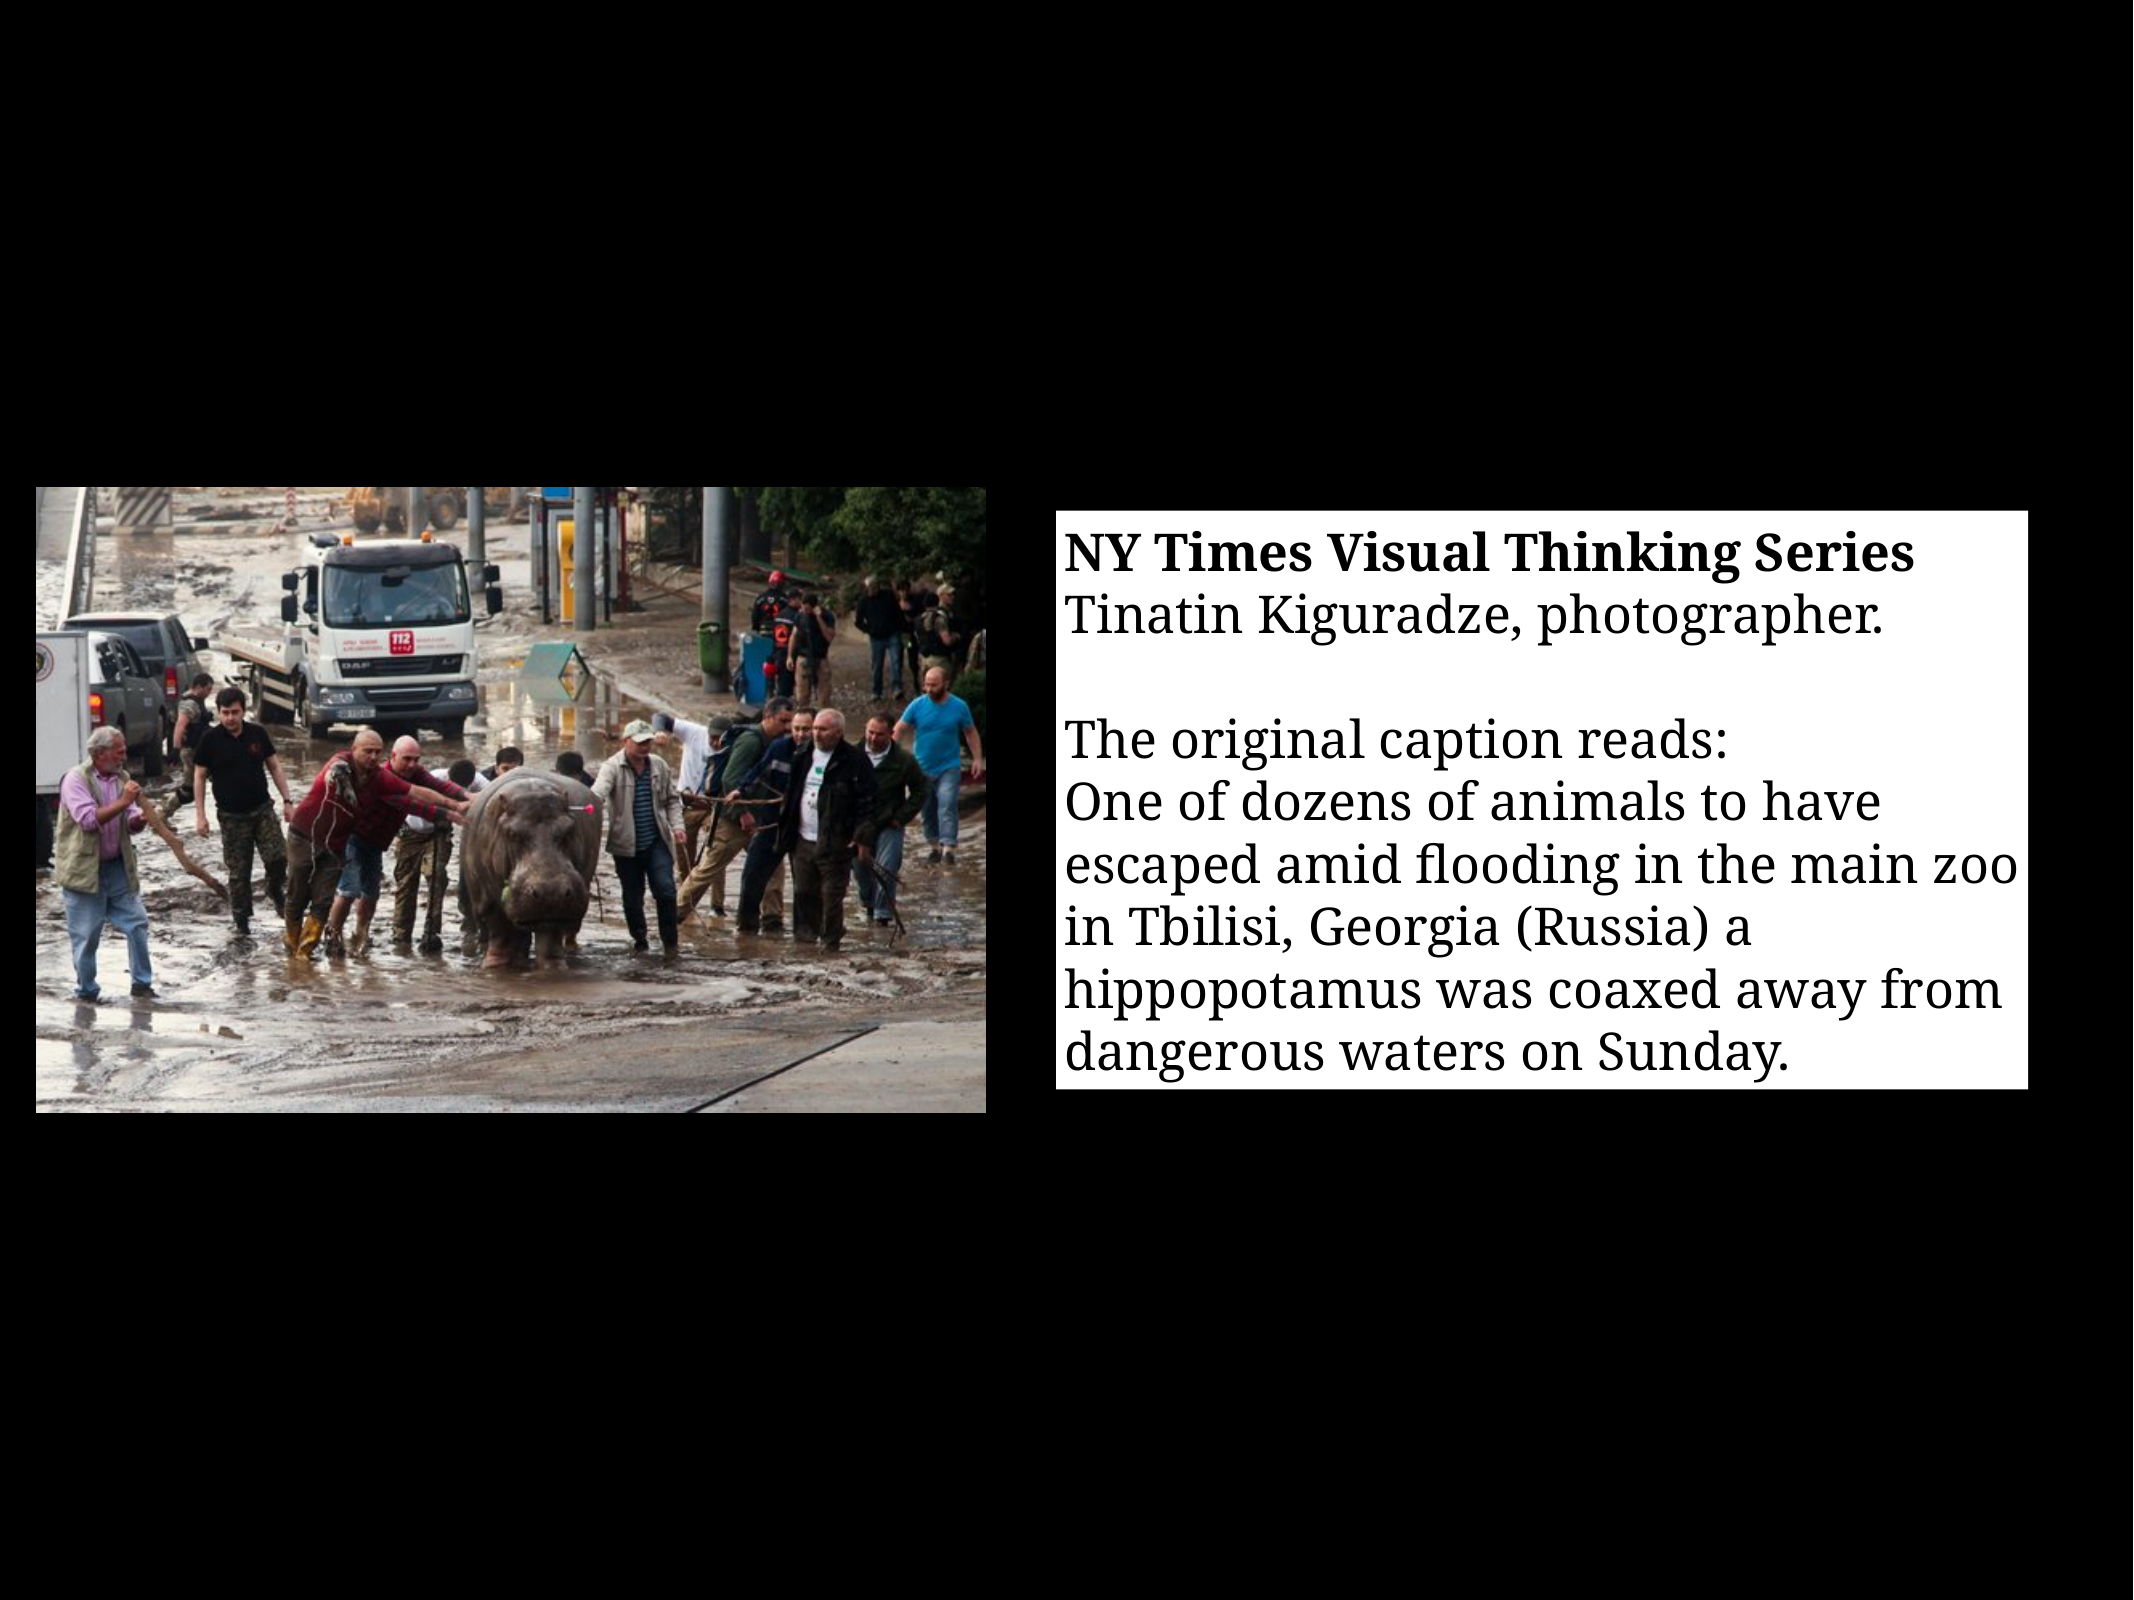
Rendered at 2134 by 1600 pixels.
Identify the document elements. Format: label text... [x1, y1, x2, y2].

text_box NY Times Visual Thinking Series Tinatin Kiguradze, photographer. The original caption reads: One of dozens of animals to have escaped amid flooding in the main zoo in Tbilisi, Georgia (Russia) a hippopotamus was coaxed away from dangerous waters on Sunday. [1056, 510, 2029, 1090]
picture [35, 487, 986, 1113]
